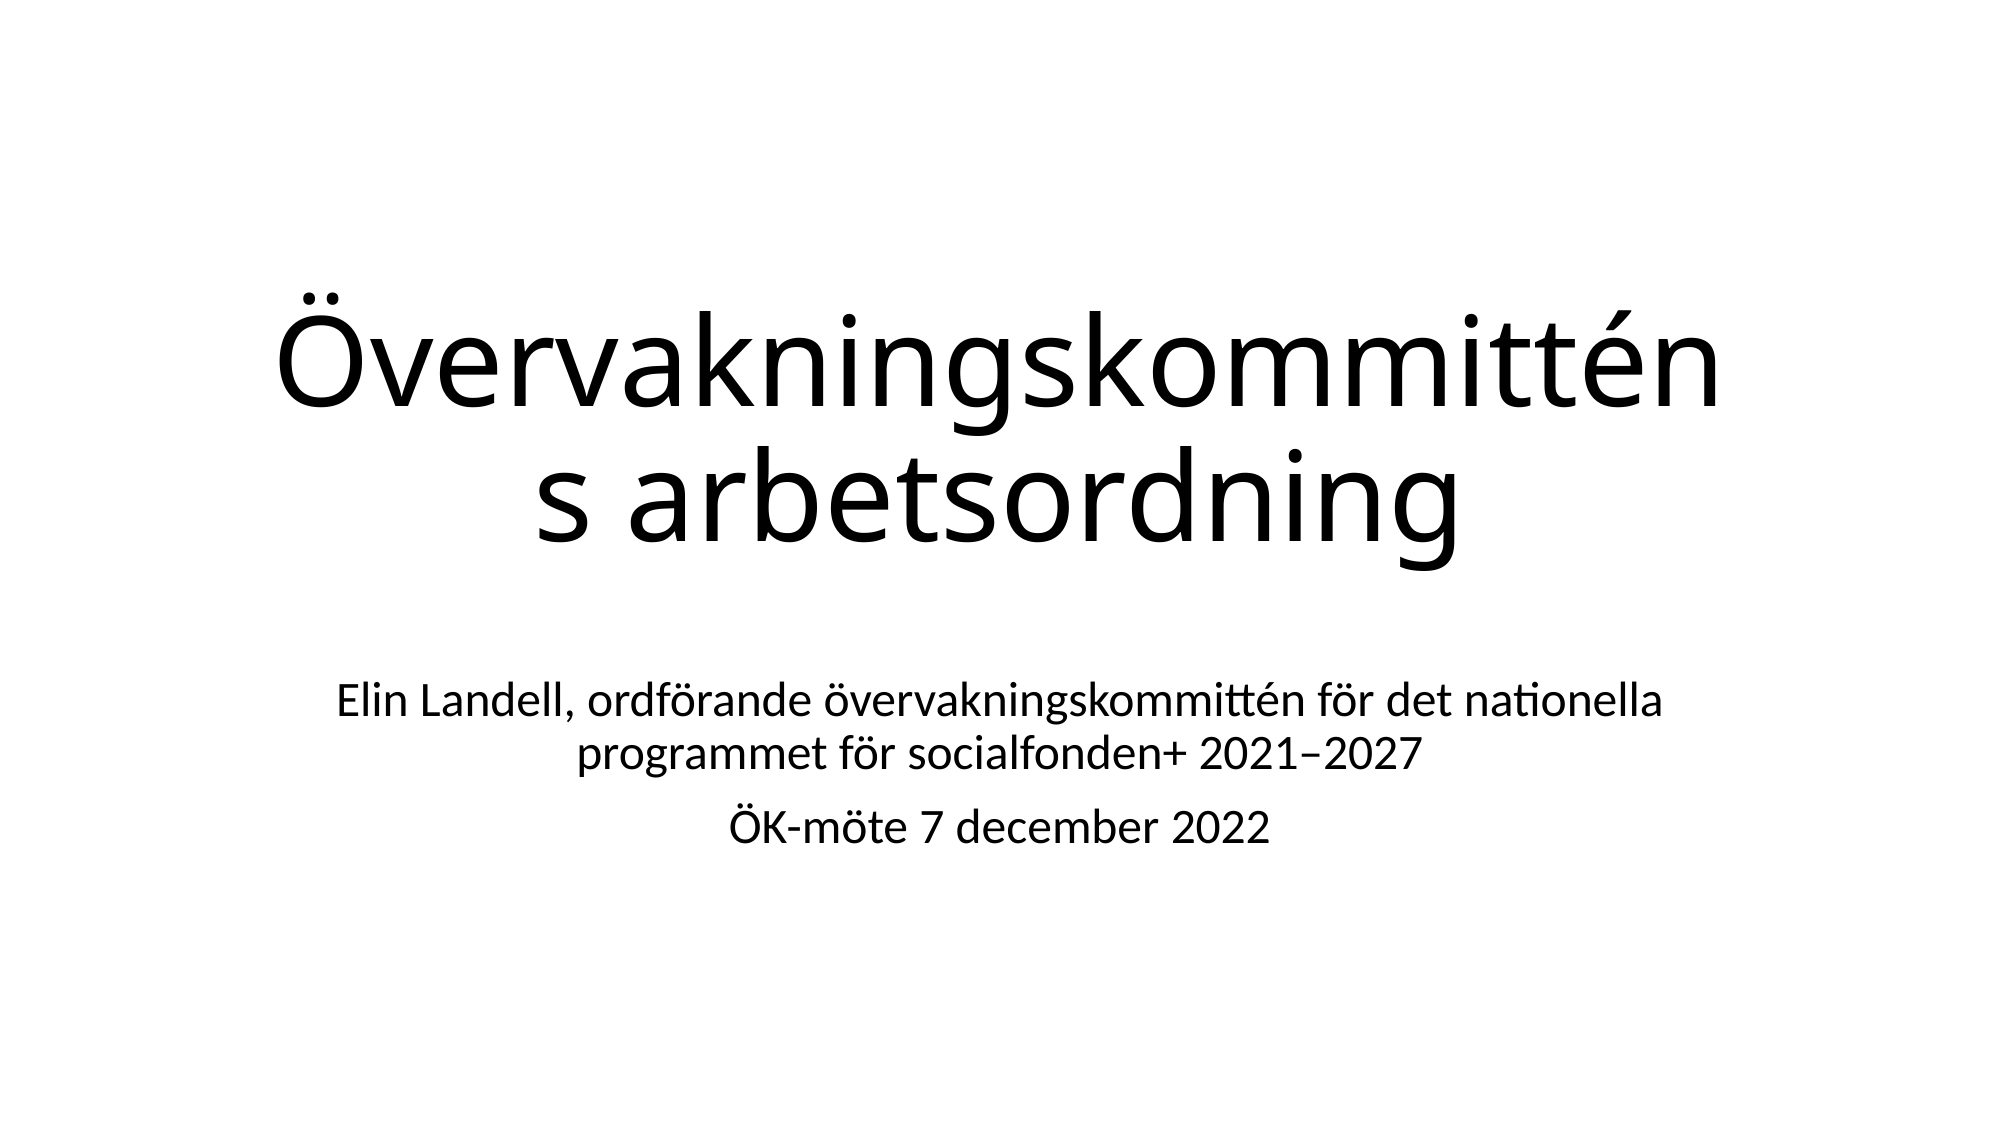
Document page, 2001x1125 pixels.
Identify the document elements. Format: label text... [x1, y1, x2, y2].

title Övervakningskommitténs arbetsordning [249, 184, 1750, 576]
subtitle Elin Landell, ordförande övervakningskommittén för det nationella programmet för socialfonden+ 2021–2027 ÖK-möte 7 december 2022 [249, 665, 1750, 863]
